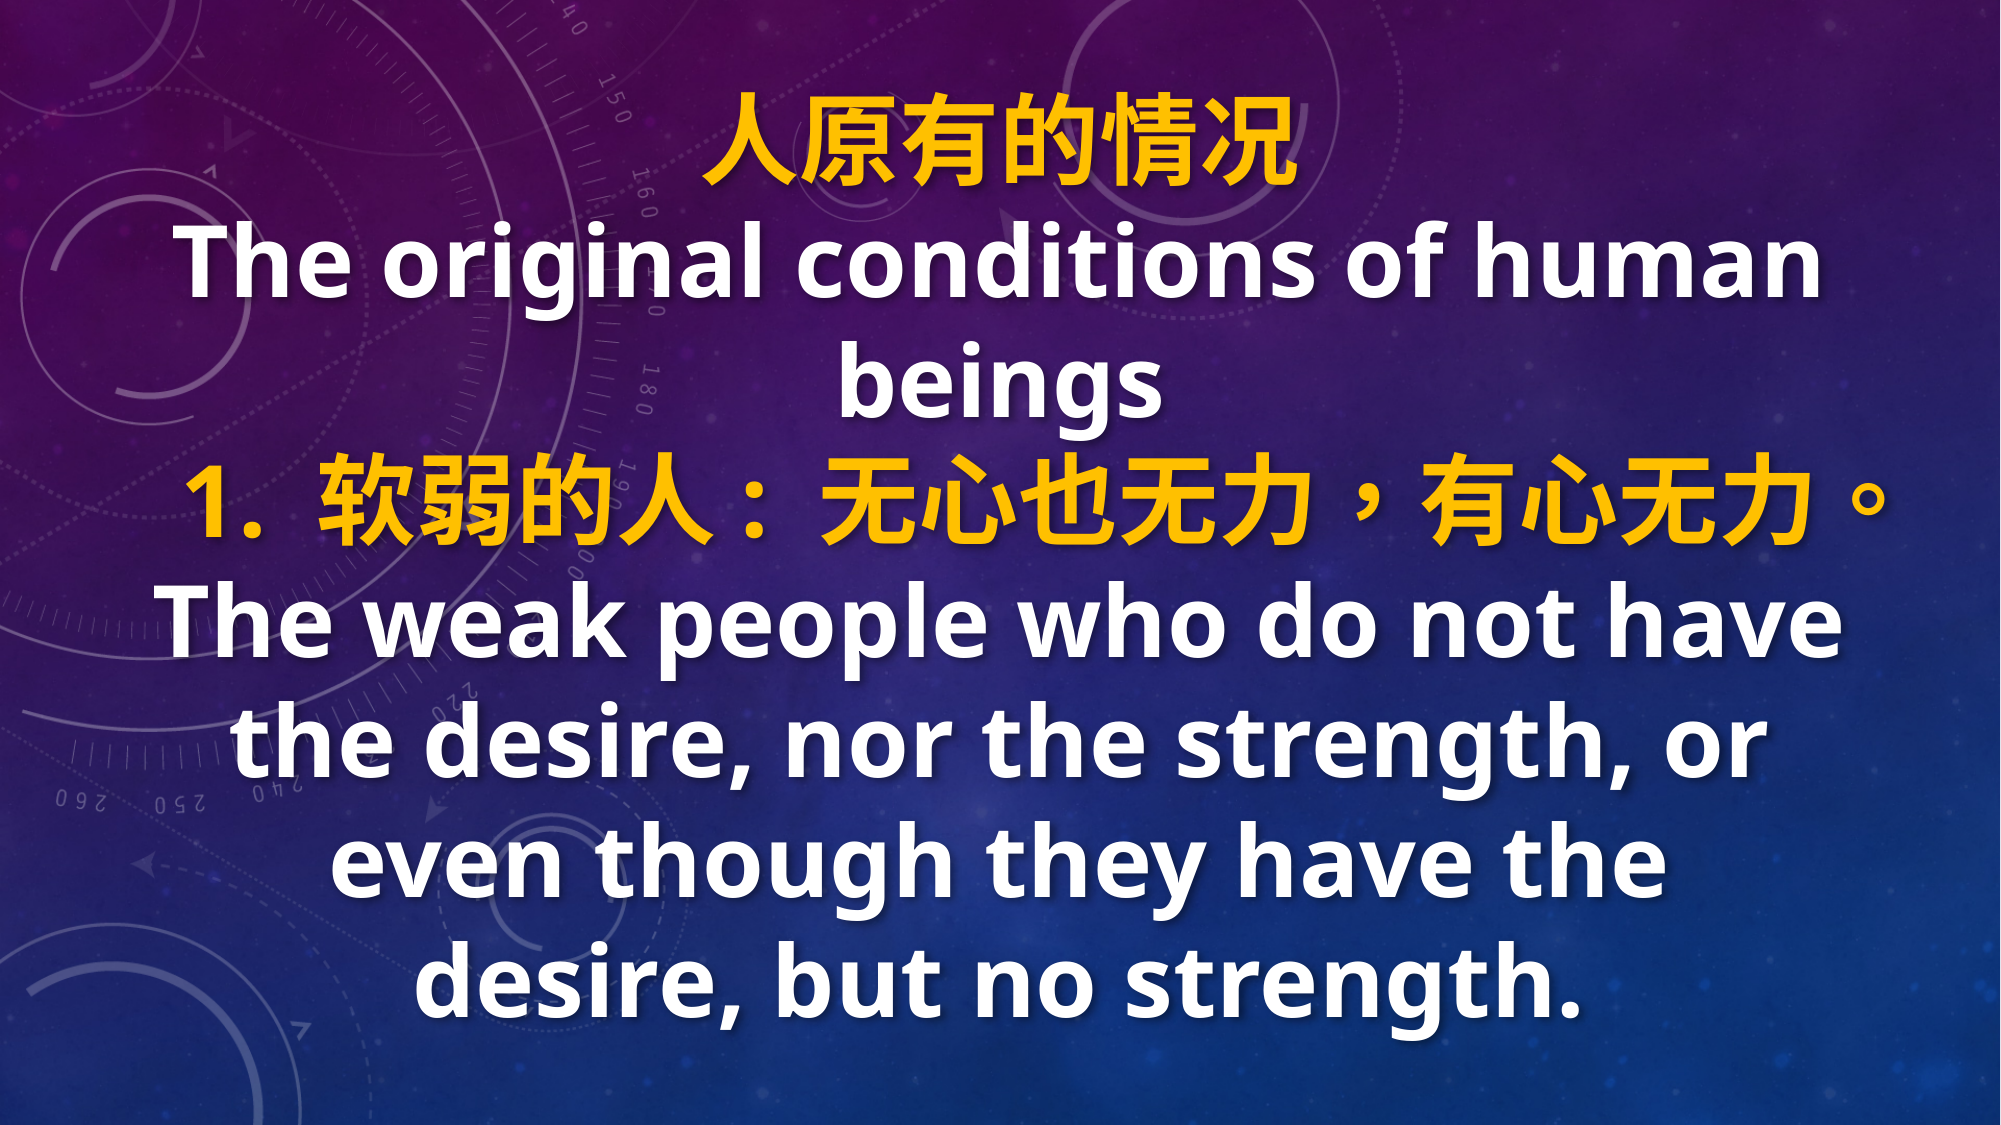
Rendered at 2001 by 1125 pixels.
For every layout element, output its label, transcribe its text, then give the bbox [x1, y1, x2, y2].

text_box 人原有的情况 The original conditions of human beings 1. 软弱的人: 无心也无力，有心无力。 The weak people who do not have the desire, nor the strength, or even though they have the desire, but no strength. [136, 70, 1864, 1045]
picture [0, 0, 2001, 1125]
